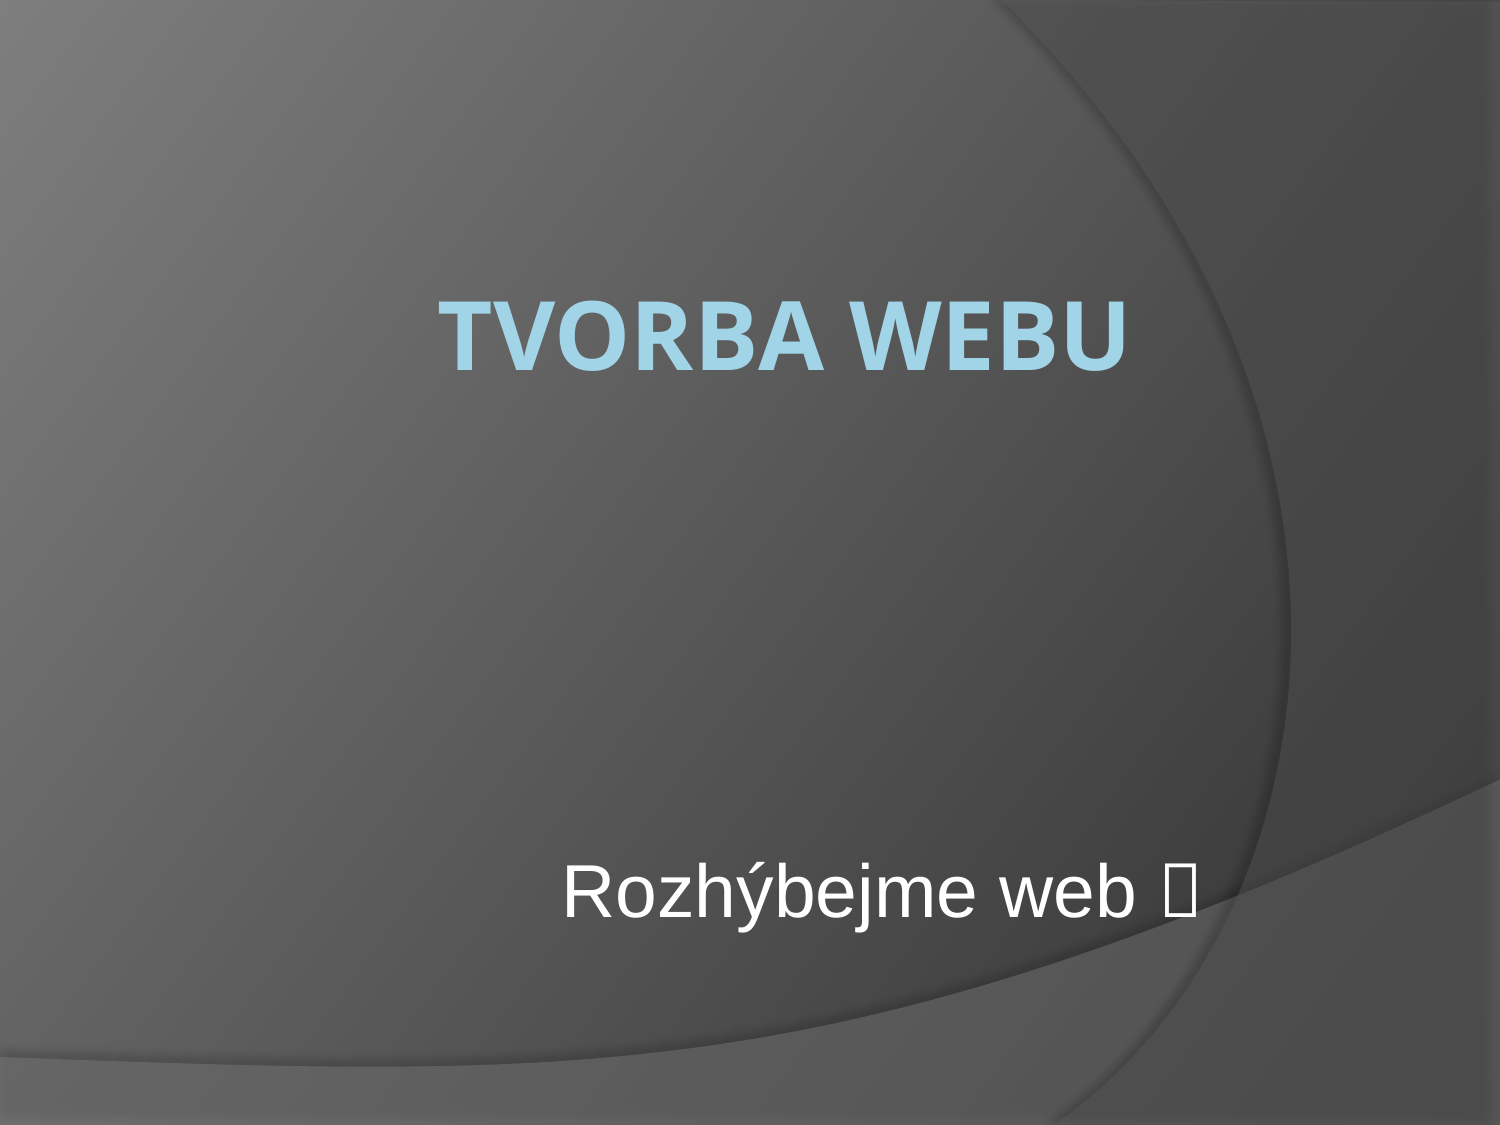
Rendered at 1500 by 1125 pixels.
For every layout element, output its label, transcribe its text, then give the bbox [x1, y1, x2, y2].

subtitle Rozhýbejme web  [147, 645, 1211, 933]
title Tvorba webu [76, 267, 1140, 645]
